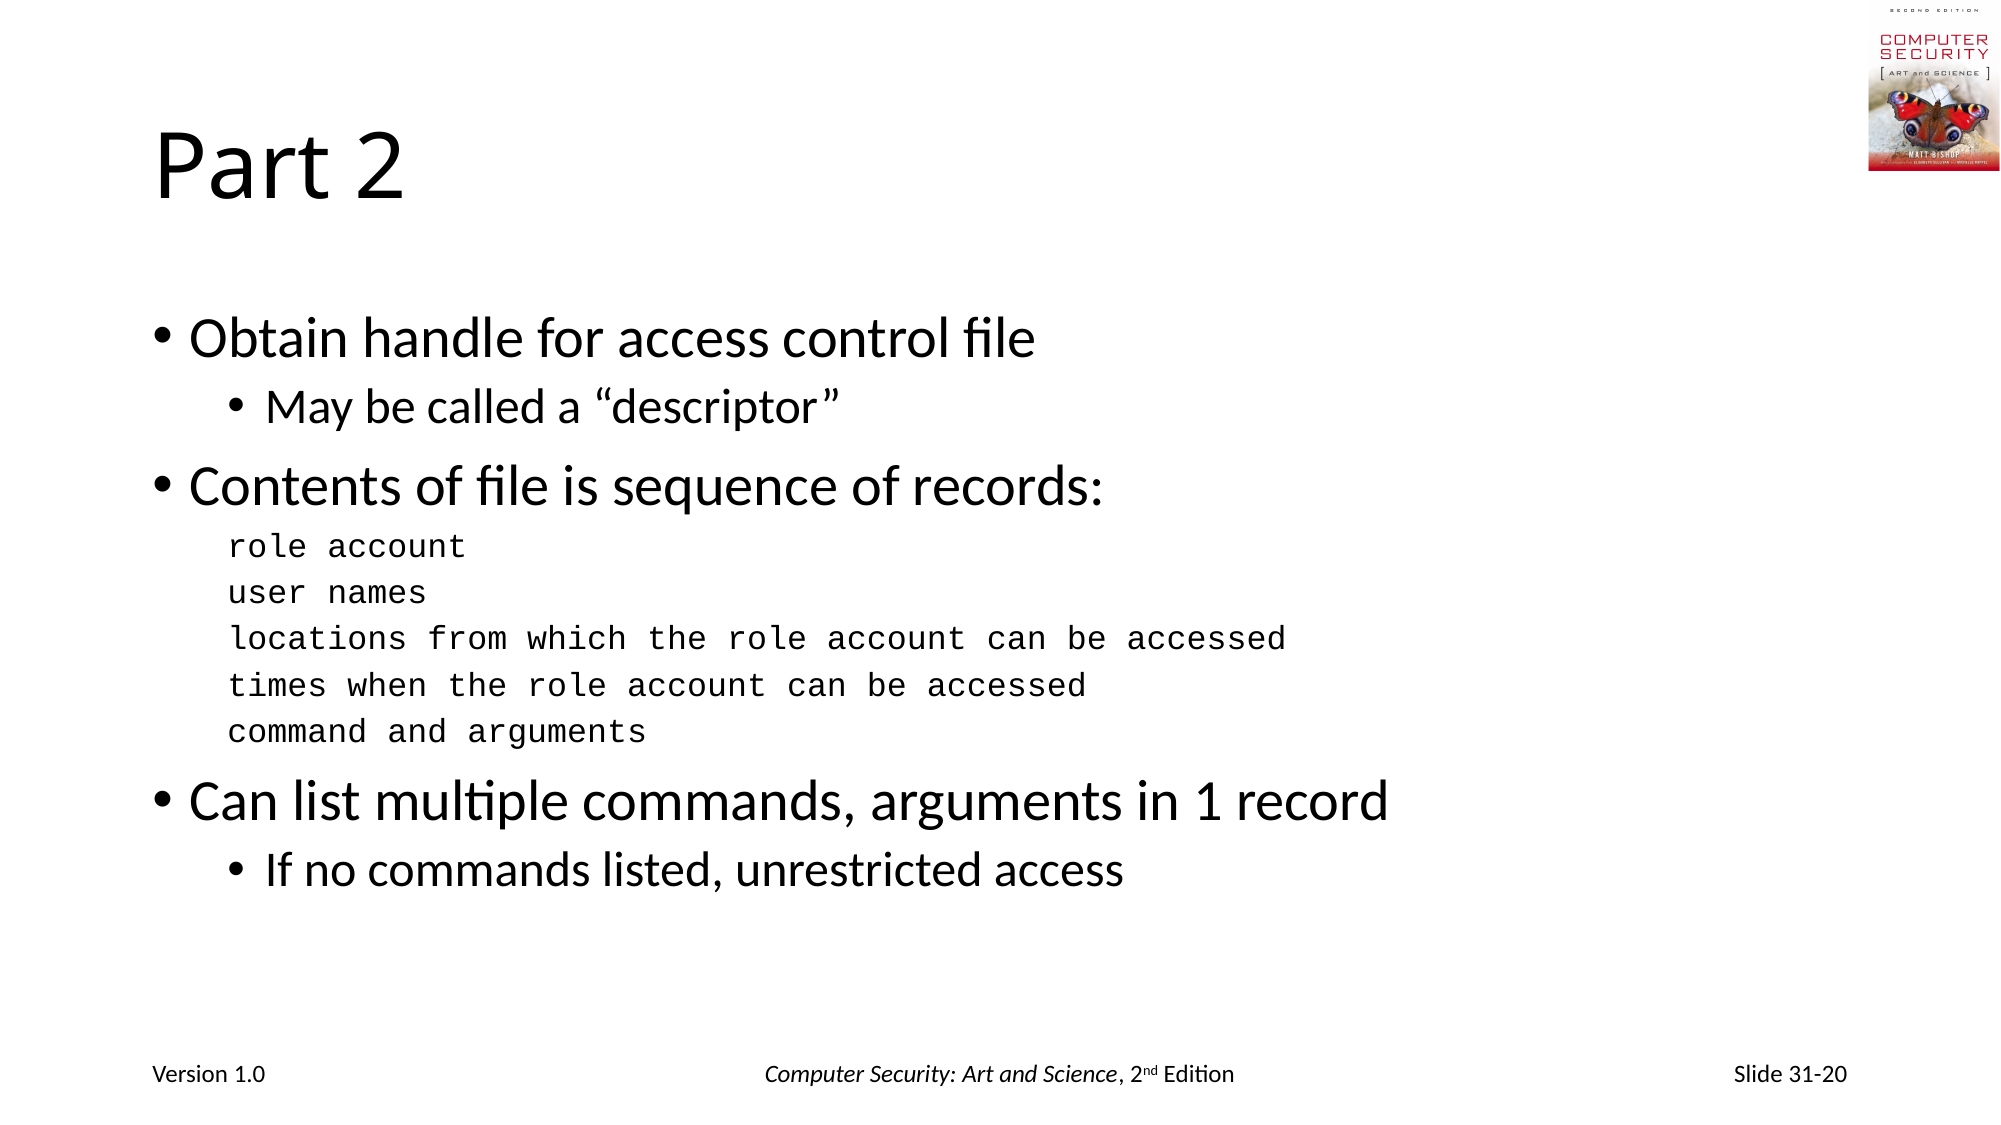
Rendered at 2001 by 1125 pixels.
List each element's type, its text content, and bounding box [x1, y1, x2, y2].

slide_number Slide 31-20 [1412, 1042, 1863, 1103]
footer Computer Security: Art and Science, 2nd Edition [662, 1042, 1338, 1103]
picture [1868, 0, 2000, 171]
list Obtain handle for access control file May be called a “descriptor” Contents of file is sequence of records: role account user names locations from which the role account can be accessed times when the role account can be accessed command and arguments Can list multiple commands, arguments in 1 record If no commands listed, unrestricted access [137, 299, 1863, 1014]
slide_number Version 1.0 [137, 1042, 588, 1103]
title Part 2 [137, 59, 1863, 278]
